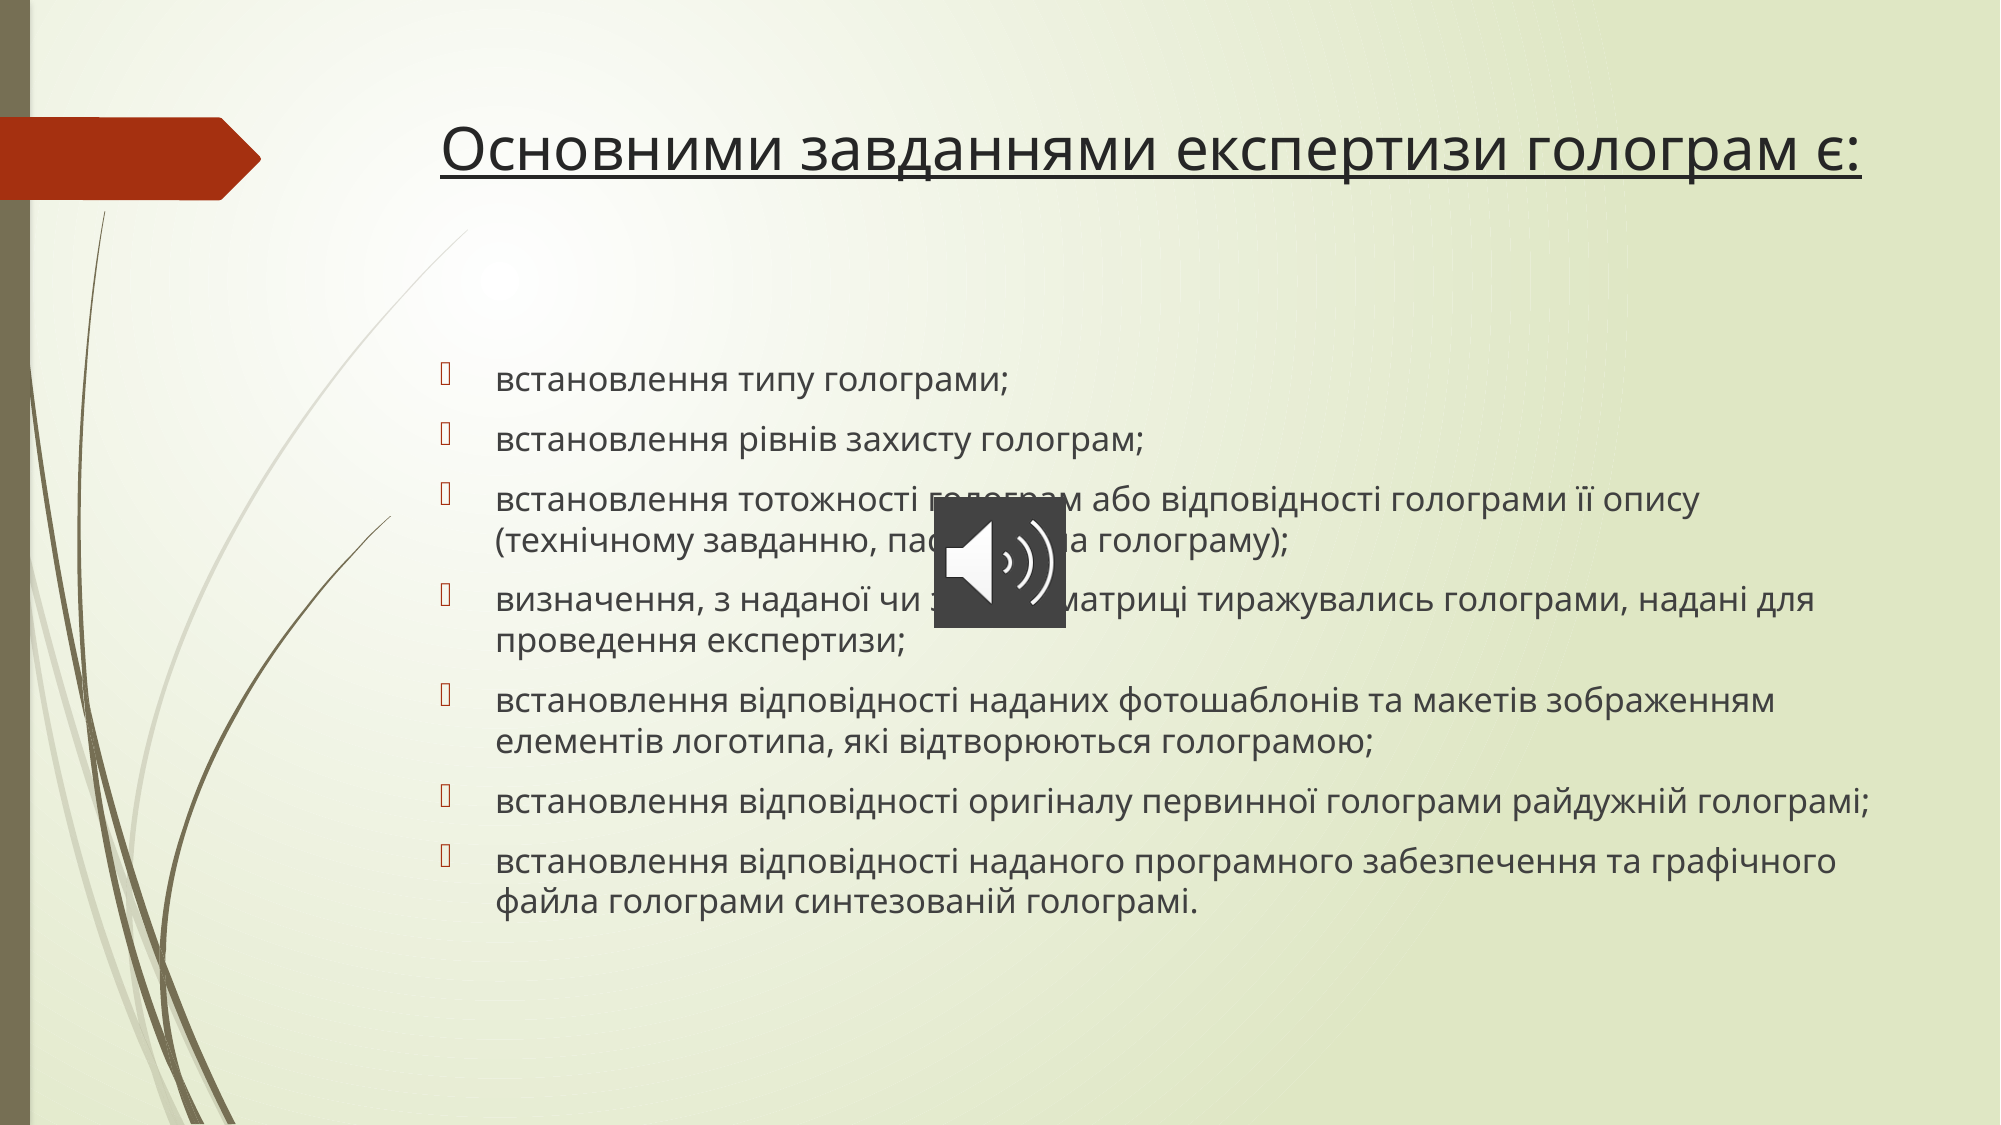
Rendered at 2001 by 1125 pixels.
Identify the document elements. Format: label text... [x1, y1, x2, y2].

title Основними завданнями експертизи голограм є: [425, 102, 1888, 313]
list встановлення типу голограми; встановлення рівнів захисту голограм; встановлення тотожності голограм або відповідності голограми її опису (технічному завданню, паспорту на голограму); визначення, з наданої чи з іншої матриці тиражувались голограми, надані для проведення експертизи; встановлення відповідності наданих фотошаблонів та макетів зображенням елементів логотипа, які відтворюються голограмою; встановлення відповідності оригіналу первинної голограми райдужній голограмі; встановлення відповідності наданого програмного забезпечення та графічного файла голограми синтезованій голограмі. [424, 350, 1888, 970]
picture [932, 495, 1067, 630]
